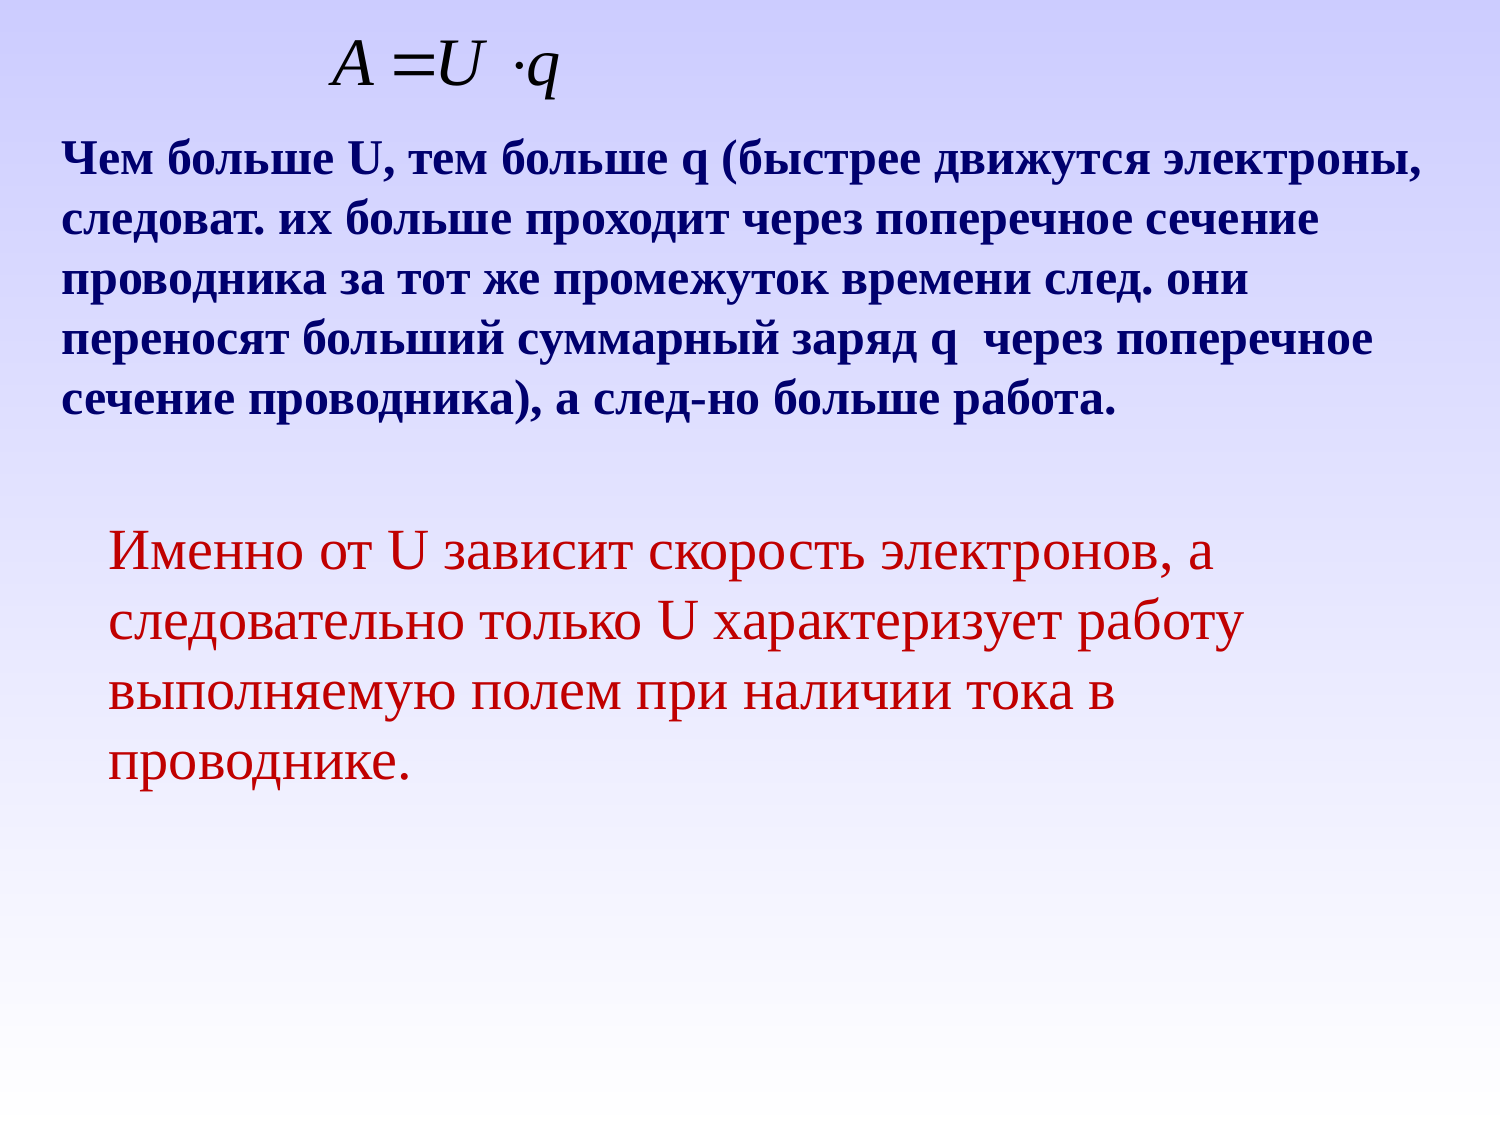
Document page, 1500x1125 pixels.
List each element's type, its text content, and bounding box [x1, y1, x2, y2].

text_box Именно от U зависит скорость электронов, а следовательно только U характеризует работу выполняемую полем при наличии тока в проводнике. [93, 503, 1383, 799]
text_box Чем больше U, тем больше q (быстрее движутся электроны, следоват. их больше проходит через поперечное сечение проводника за тот же промежуток времени след. они переносят больший суммарный заряд q через поперечное сечение проводника), а след-но больше работа. [46, 117, 1468, 432]
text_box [316, 23, 573, 115]
